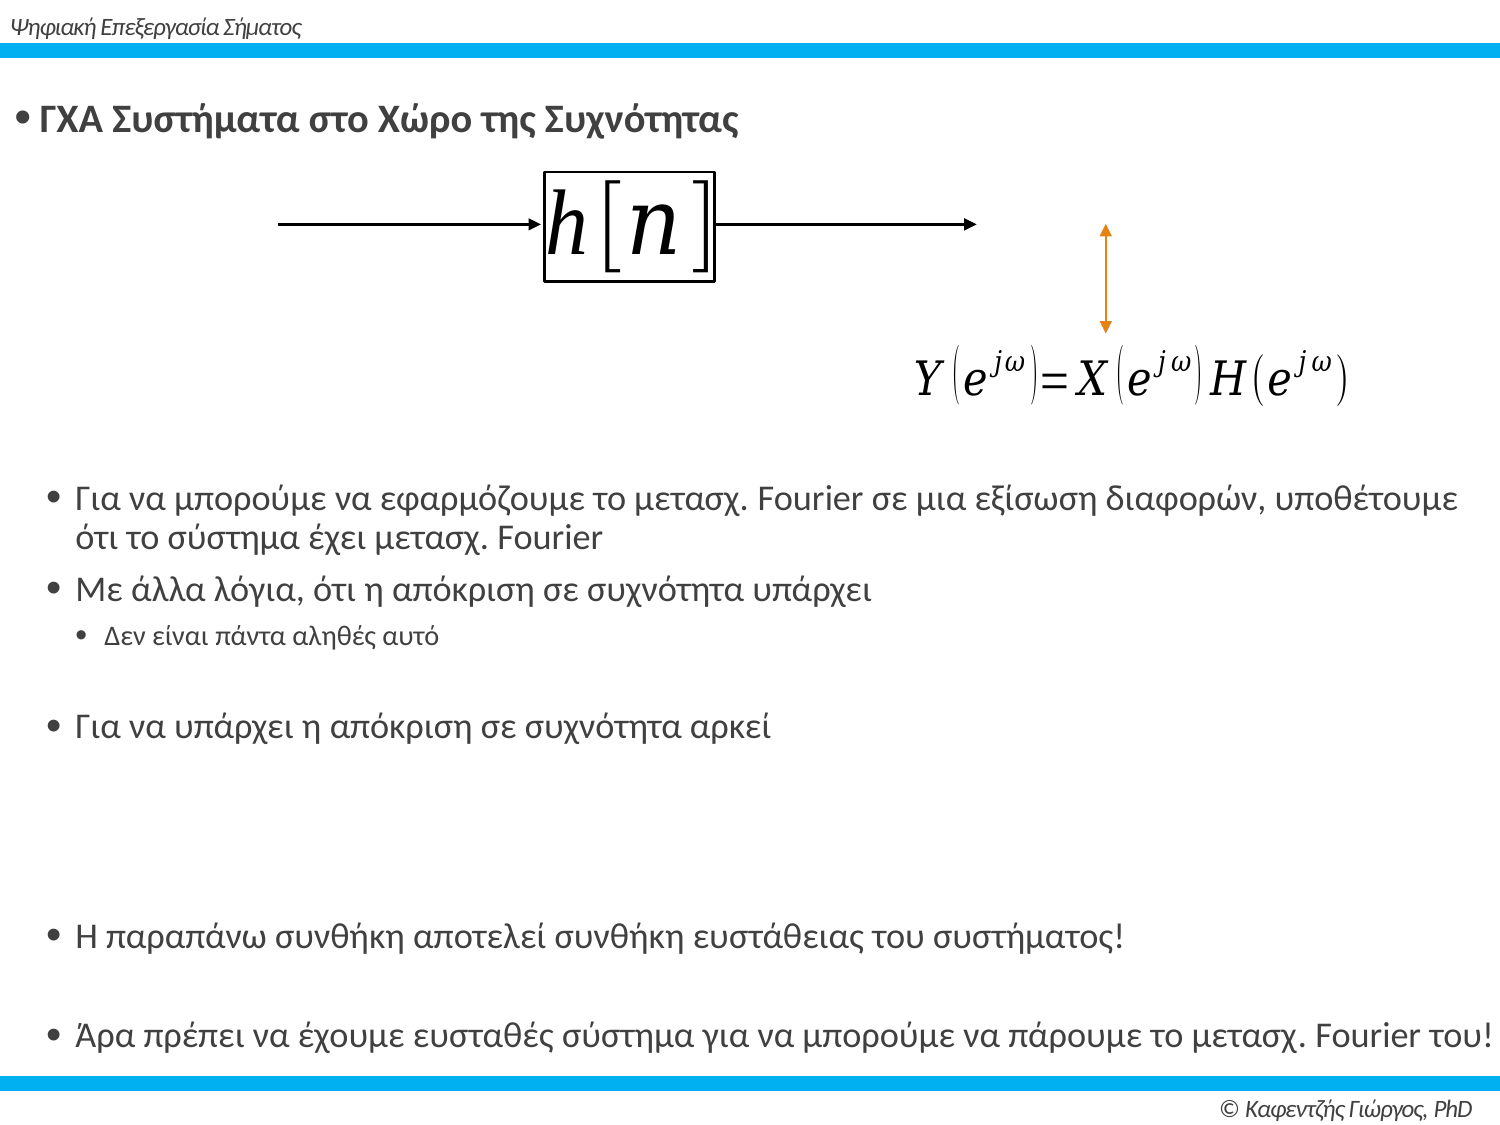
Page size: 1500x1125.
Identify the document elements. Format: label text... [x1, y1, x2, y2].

text_box [0, 43, 1500, 58]
title Ψηφιακή Επεξεργασία Σήματος [0, 20, 1484, 43]
text_box © Καφεντζής Γιώργος, PhD [0, 1100, 1484, 1125]
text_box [223, 158, 1349, 281]
text_box [0, 1076, 1500, 1091]
